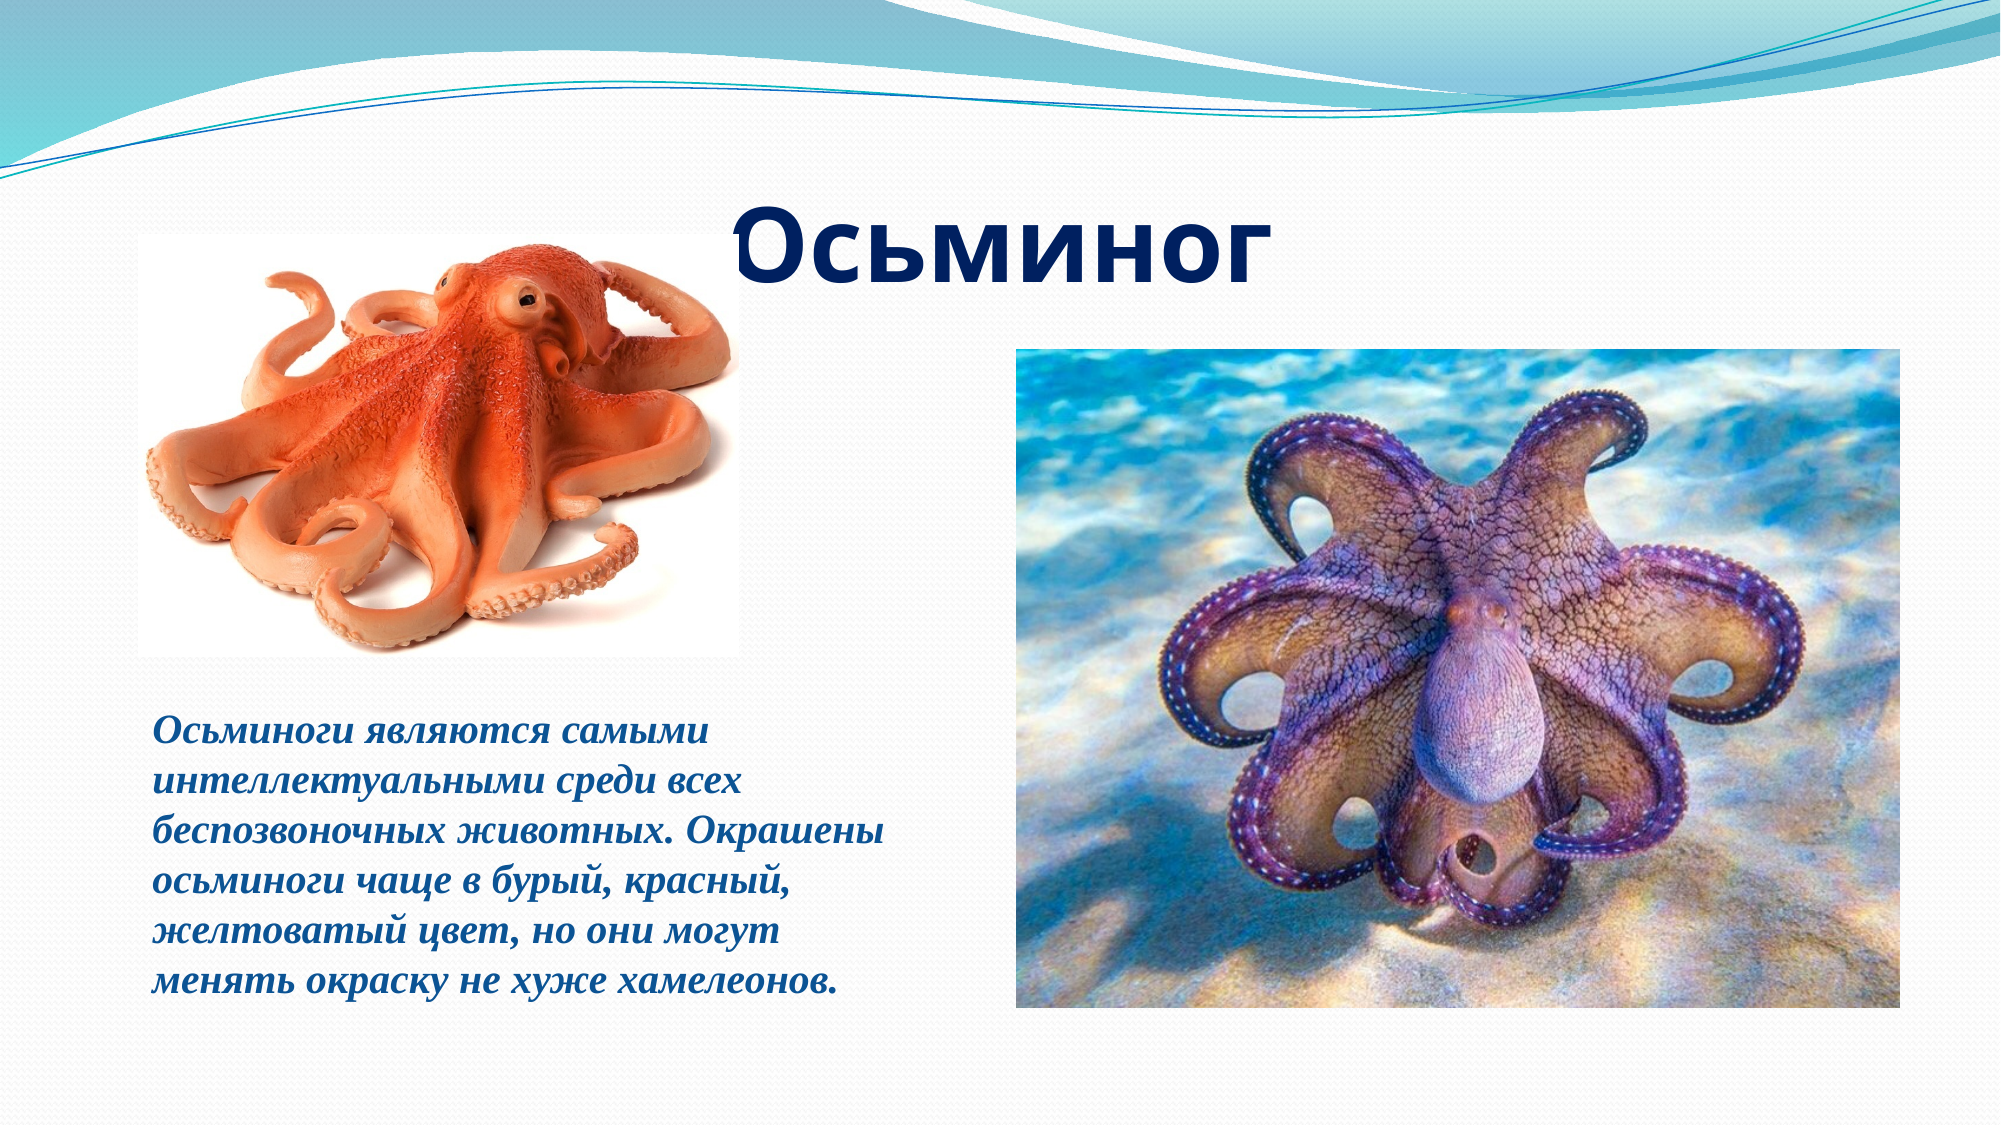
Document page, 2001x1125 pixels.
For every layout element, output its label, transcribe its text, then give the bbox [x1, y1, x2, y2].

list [138, 234, 739, 657]
text_box Осьминоги являются самыми интеллектуальными среди всех беспозвоночных животных. Окрашены осьминоги чаще в бурый, красный, желтоватый цвет, но они могут менять окраску не хуже хамелеонов. [137, 694, 927, 1010]
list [1016, 349, 1901, 1009]
title Осьминог [99, 115, 1900, 303]
